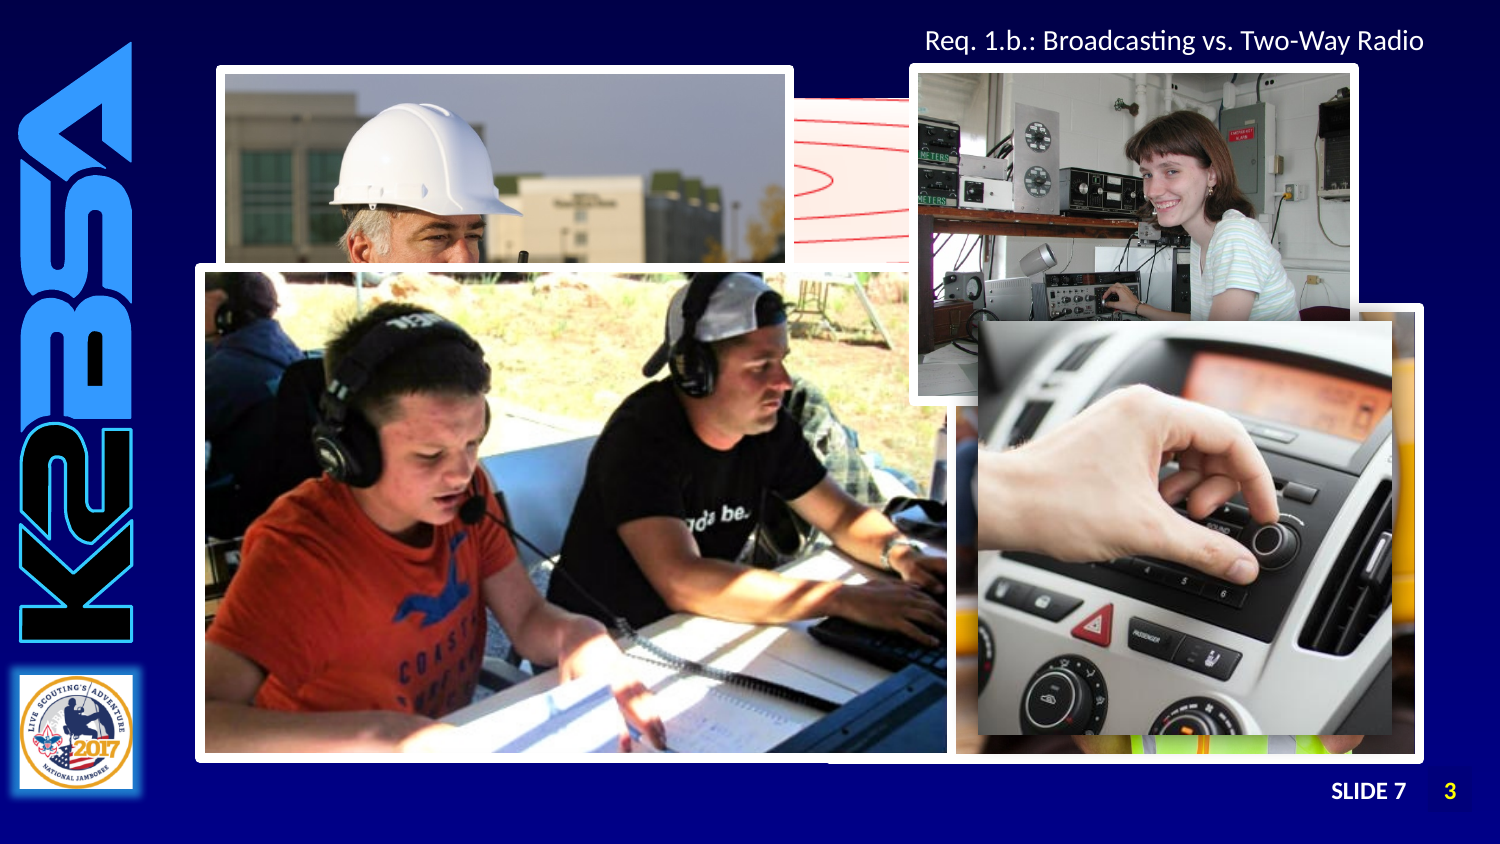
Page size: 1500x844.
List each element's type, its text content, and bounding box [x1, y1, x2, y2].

title Req. 1.b.: Broadcasting vs. Two-Way Radio [608, 20, 1426, 57]
picture [19, 675, 133, 789]
slide_number SLIDE 7 [1106, 764, 1420, 818]
text_box 3 [1428, 766, 1472, 812]
picture [204, 72, 1415, 755]
